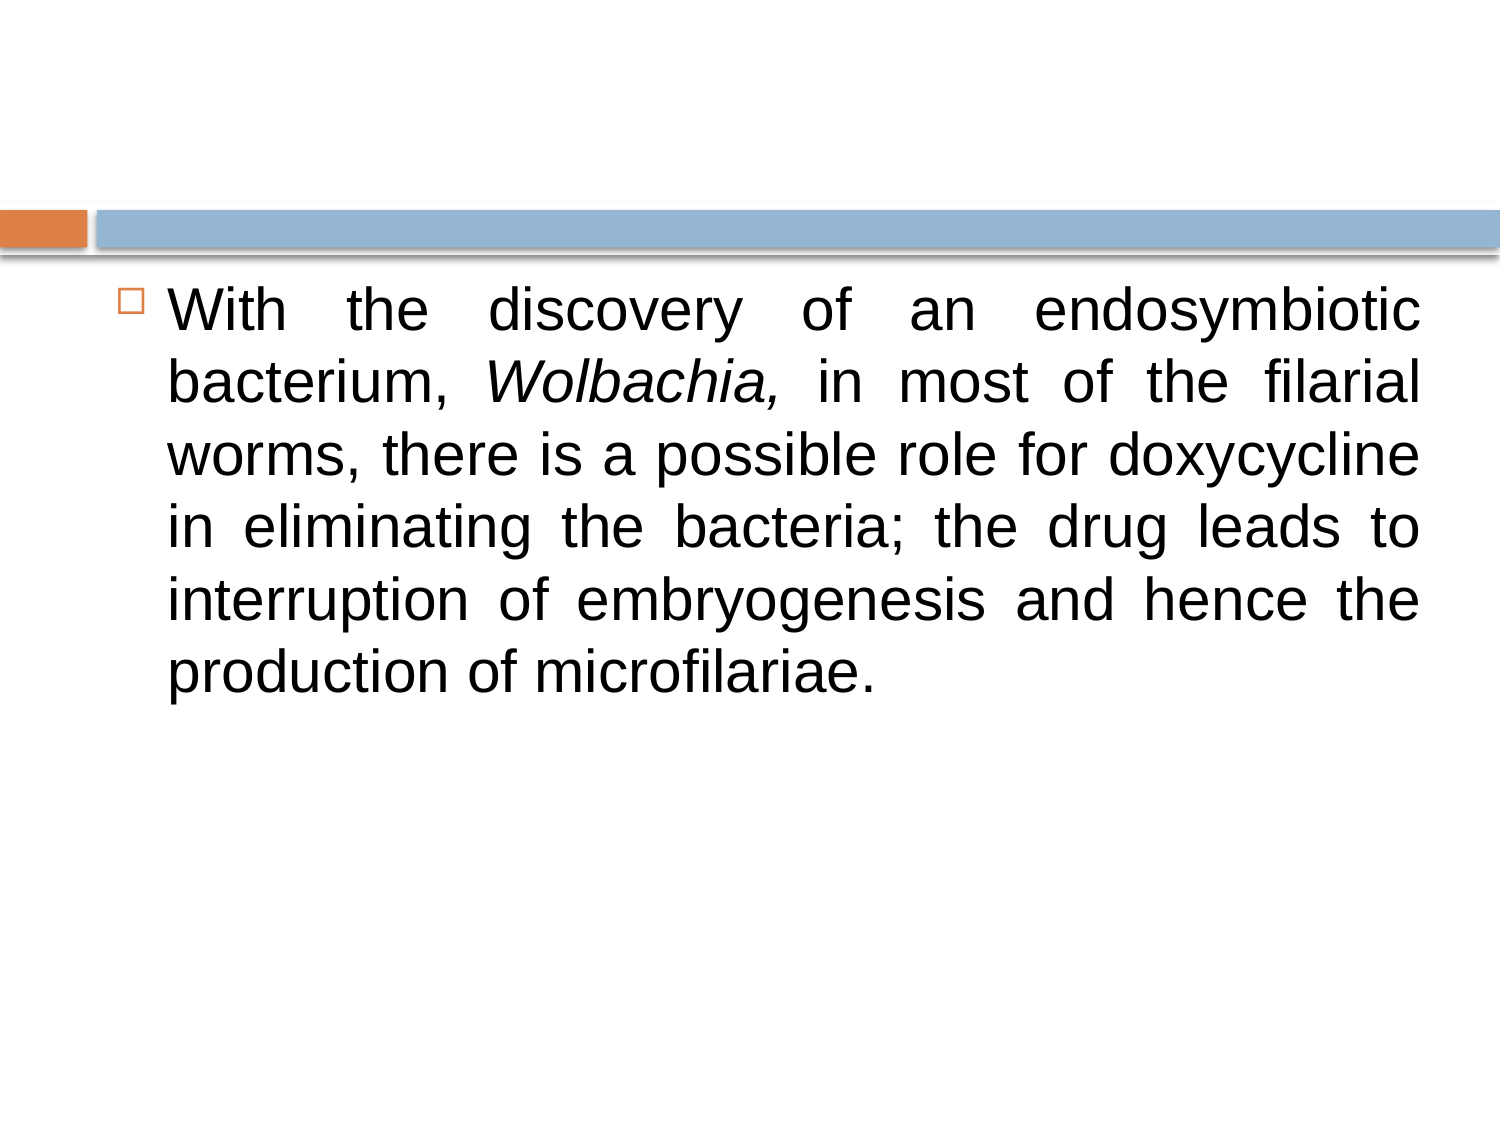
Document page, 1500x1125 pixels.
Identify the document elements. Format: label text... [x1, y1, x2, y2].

list With the discovery of an endosymbiotic bacterium, Wolbachia, in most of the filarial worms, there is a possible role for doxycycline in eliminating the bacteria; the drug leads to interruption of embryogenesis and hence the production of microfilariae. [100, 262, 1438, 1000]
